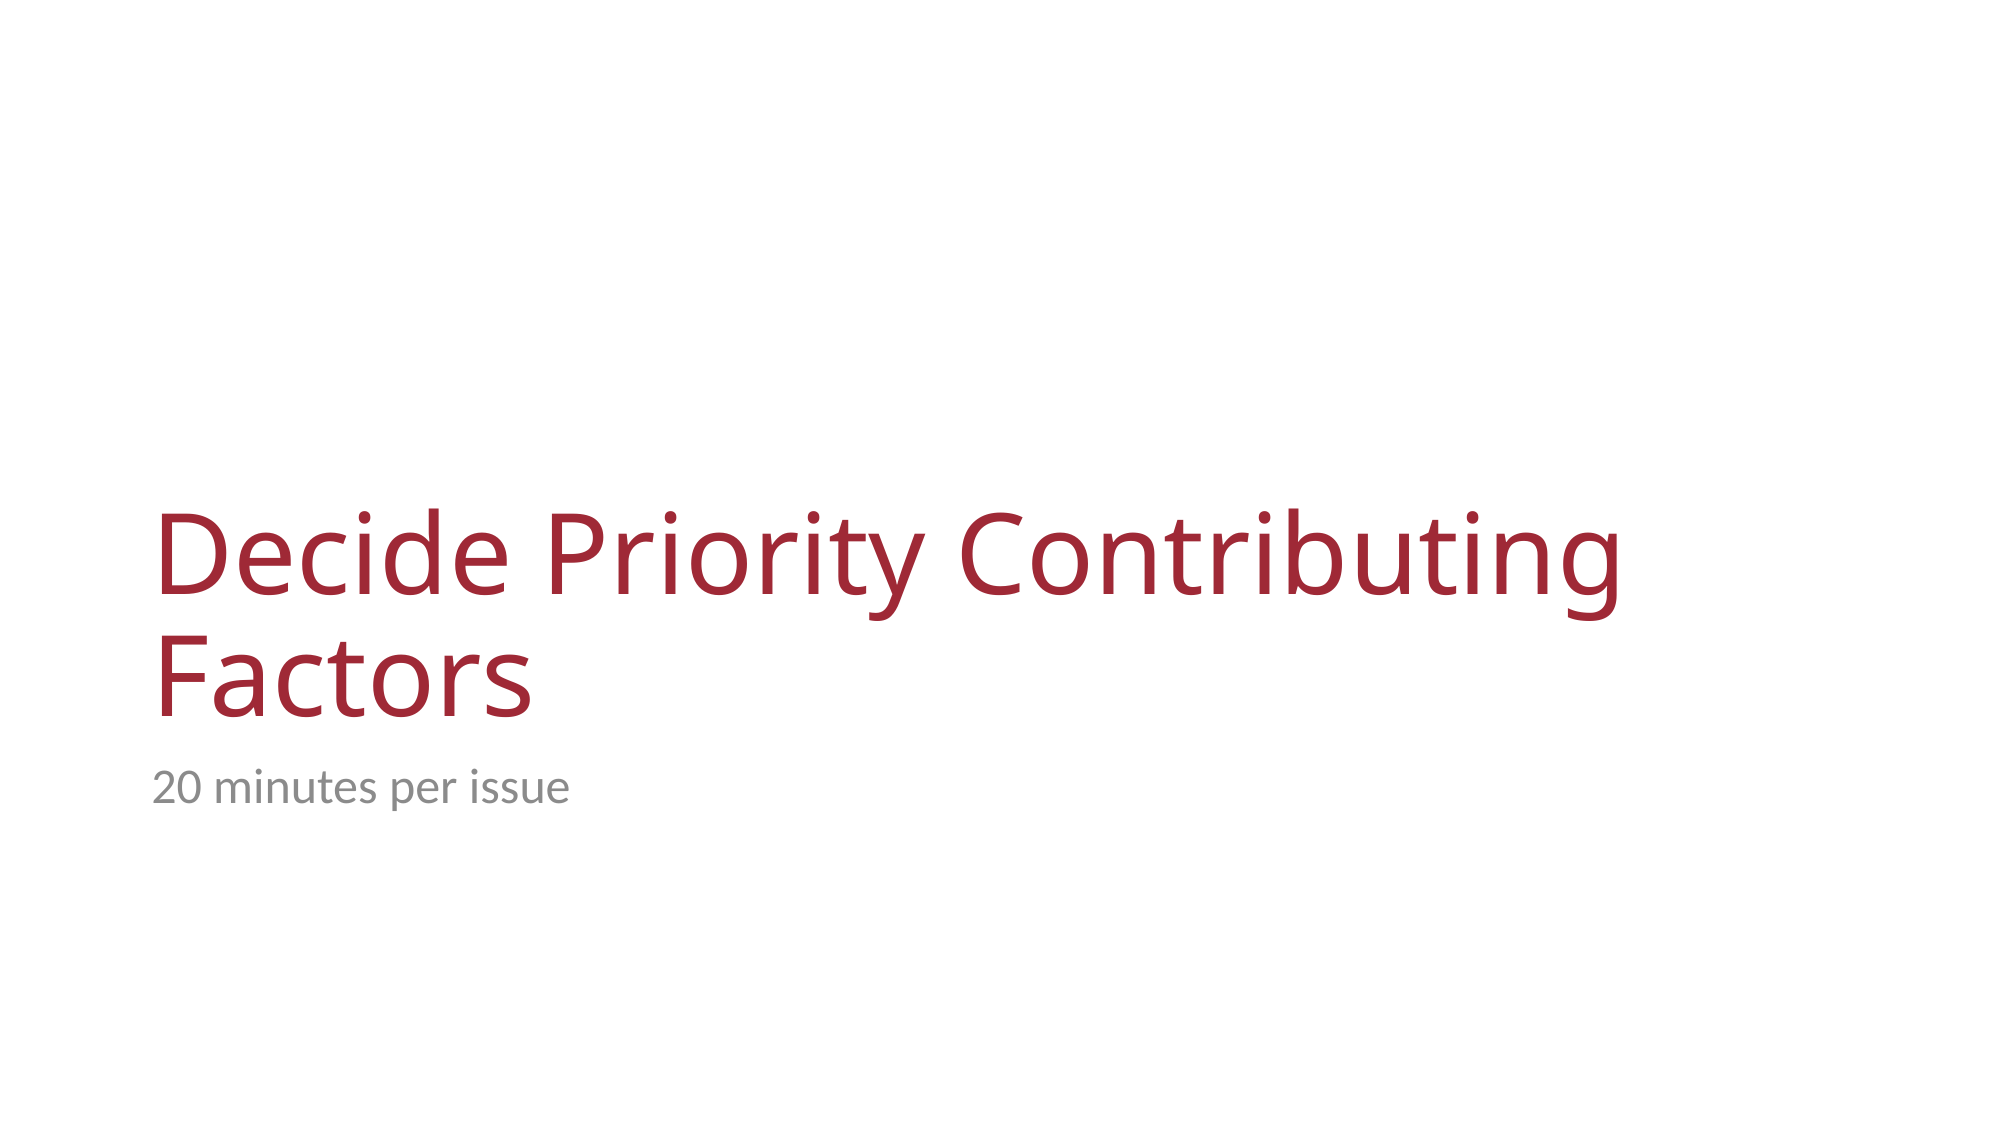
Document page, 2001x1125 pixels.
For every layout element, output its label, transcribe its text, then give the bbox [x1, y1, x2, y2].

title Decide Priority Contributing Factors [136, 280, 1862, 749]
list 20 minutes per issue [136, 752, 1862, 999]
